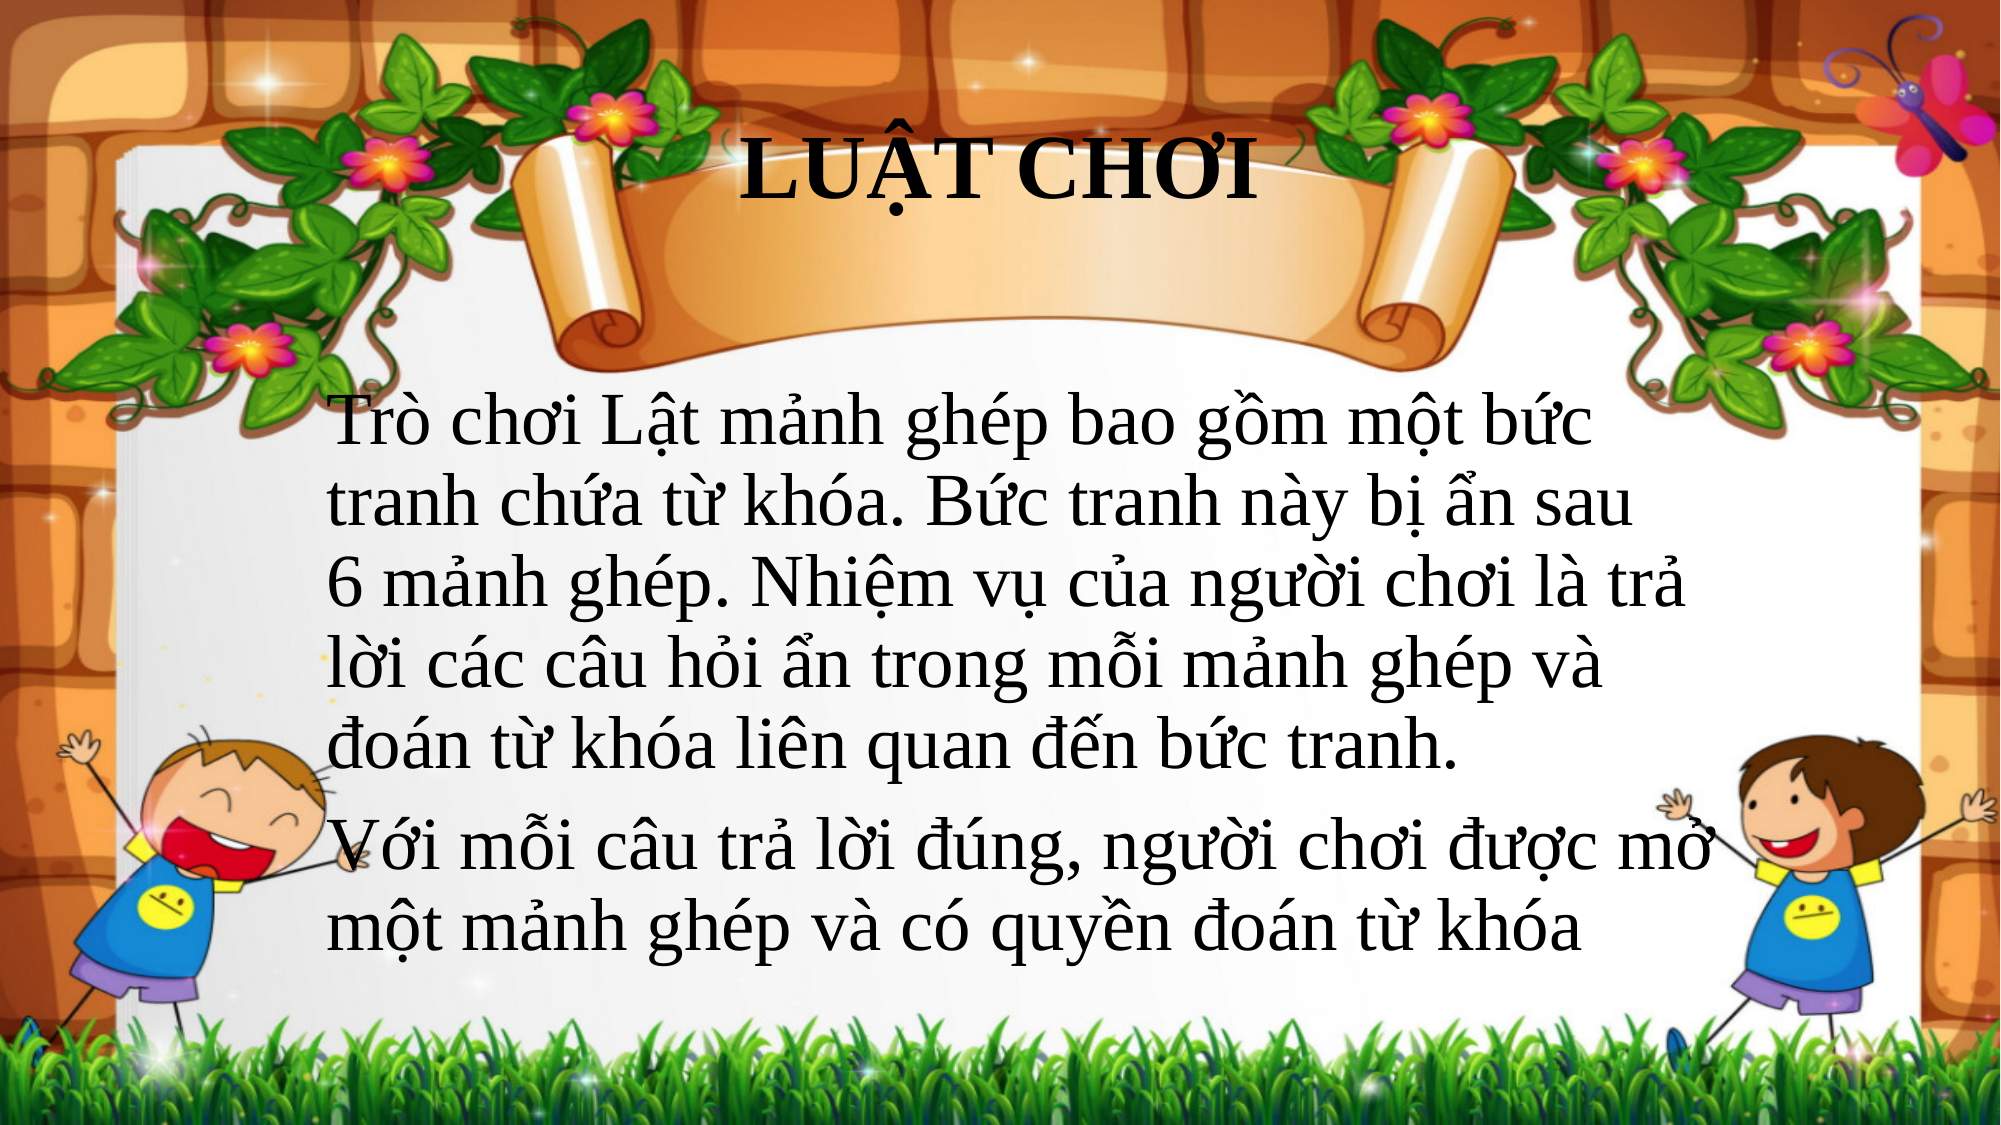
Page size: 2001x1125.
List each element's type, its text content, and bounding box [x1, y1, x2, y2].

picture [0, 0, 2001, 1125]
list Trò chơi Lật mảnh ghép bao gồm một bức tranh chứa từ khóa. Bức tranh này bị ẩn sau 6 mảnh ghép. Nhiệm vụ của người chơi là trả lời các câu hỏi ẩn trong mỗi mảnh ghép và đoán từ khóa liên quan đến bức tranh. Với mỗi câu trả lời đúng, người chơi được mở một mảnh ghép và có quyền đoán từ khóa [311, 371, 1775, 1086]
title LUẬT CHƠI [137, 59, 1863, 278]
